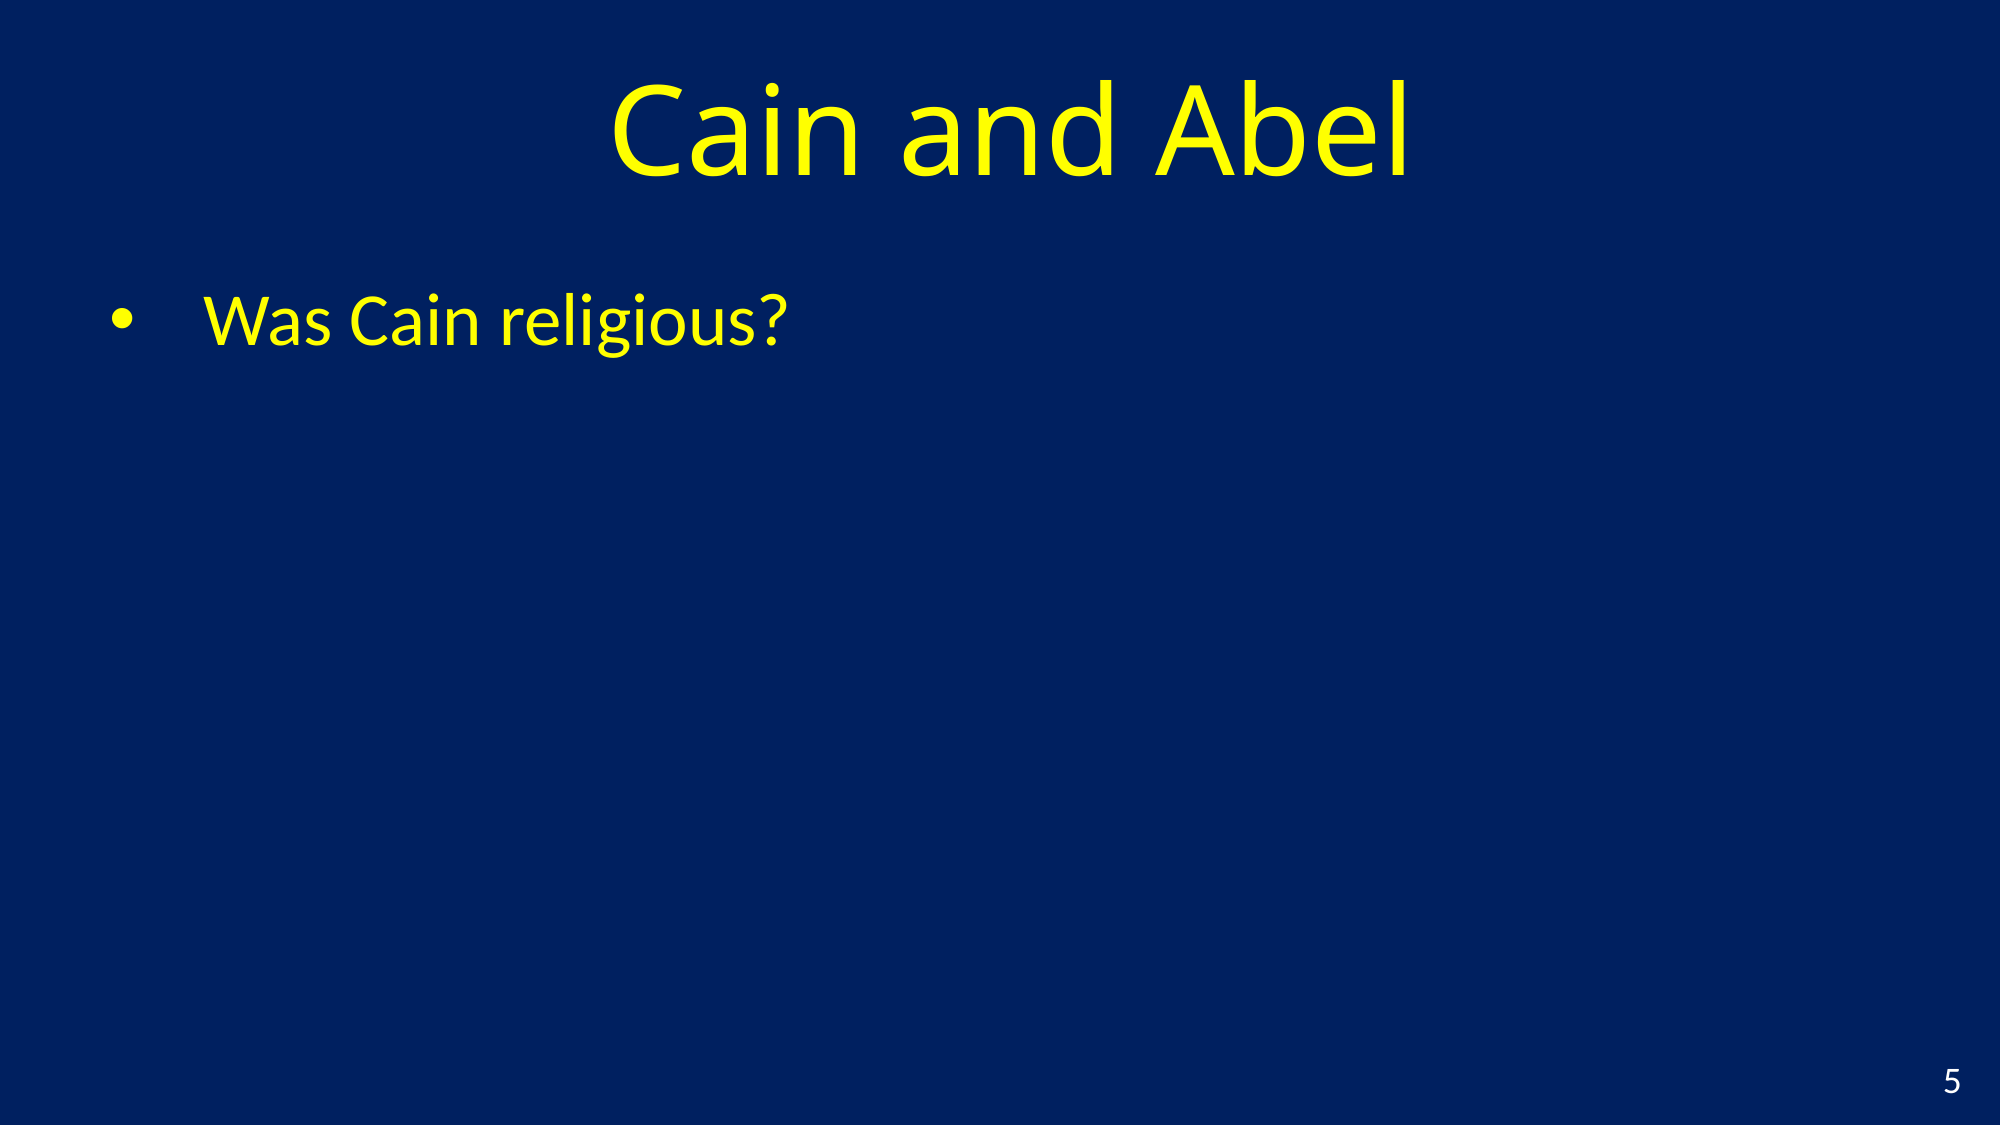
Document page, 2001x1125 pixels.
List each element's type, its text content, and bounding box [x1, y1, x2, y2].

title Cain and Abel [143, 6, 1879, 211]
text_box 5 [1928, 1048, 1977, 1109]
subtitle Was Cain religious? [94, 273, 1905, 765]
